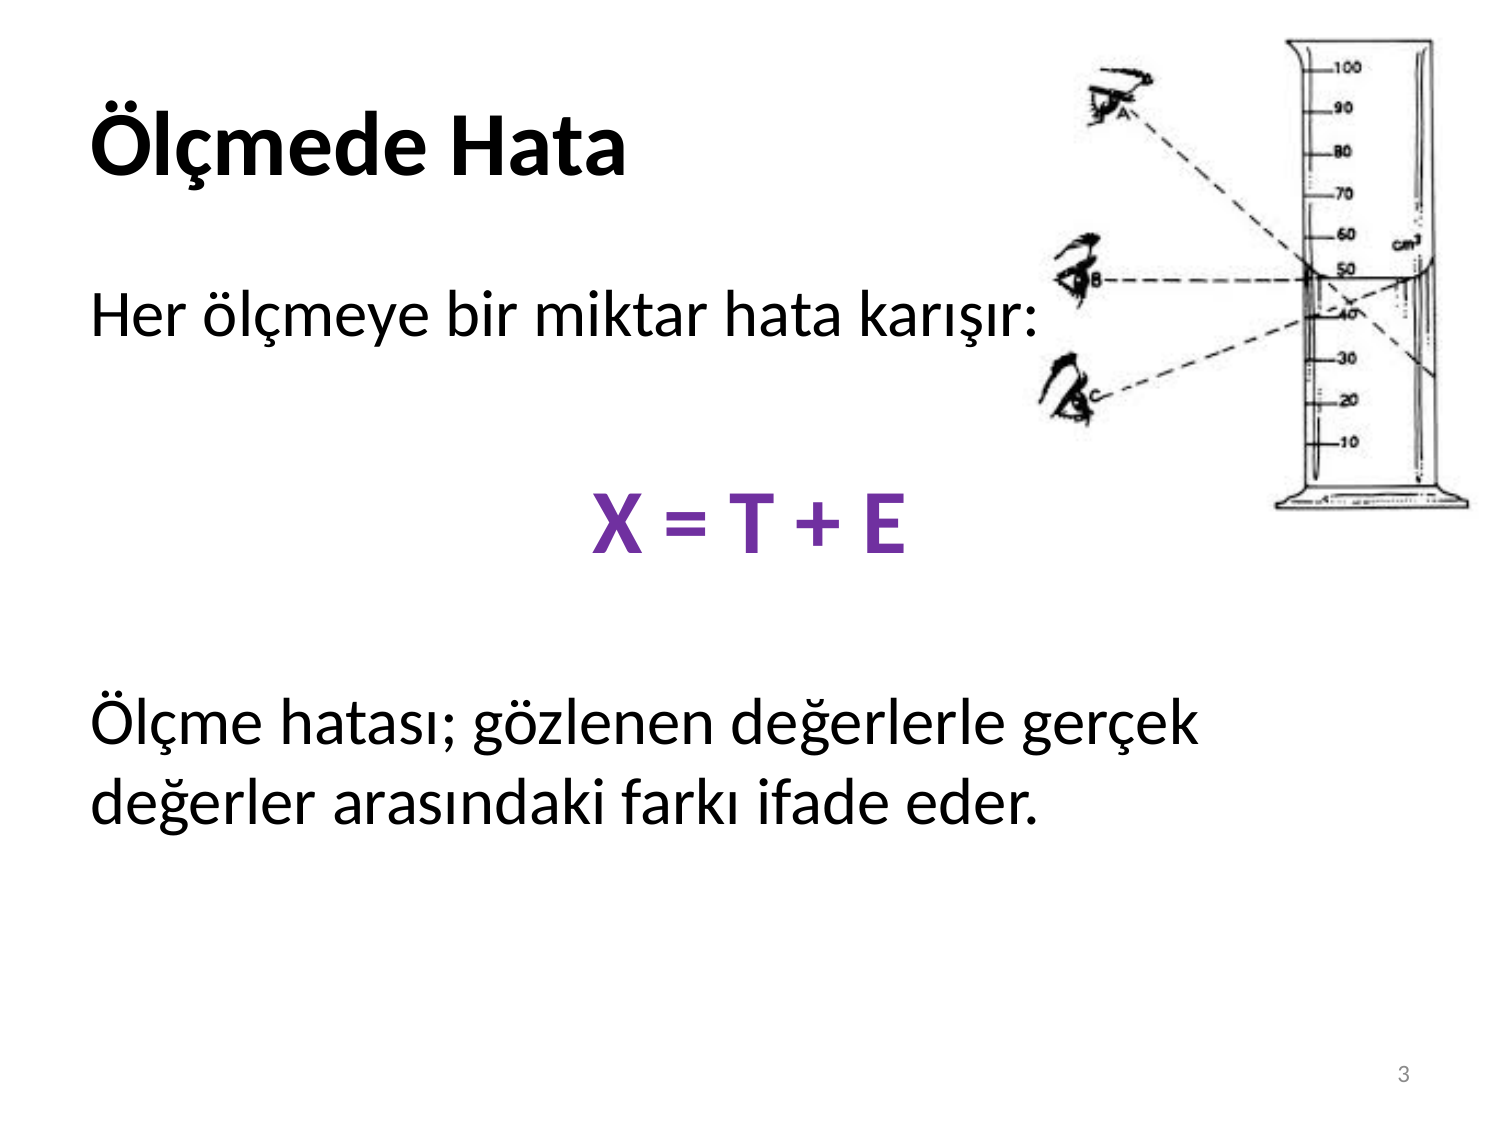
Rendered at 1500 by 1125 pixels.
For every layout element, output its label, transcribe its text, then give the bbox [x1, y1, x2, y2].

slide_number 3 [1074, 1042, 1425, 1103]
title Ölçmede Hata [75, 45, 1017, 233]
list Her ölçmeye bir miktar hata karışır: X = T + E Ölçme hatası; gözlenen değerlerle gerçek değerler arasındaki farkı ifade eder. [75, 262, 1425, 1005]
picture [1022, 20, 1500, 528]
